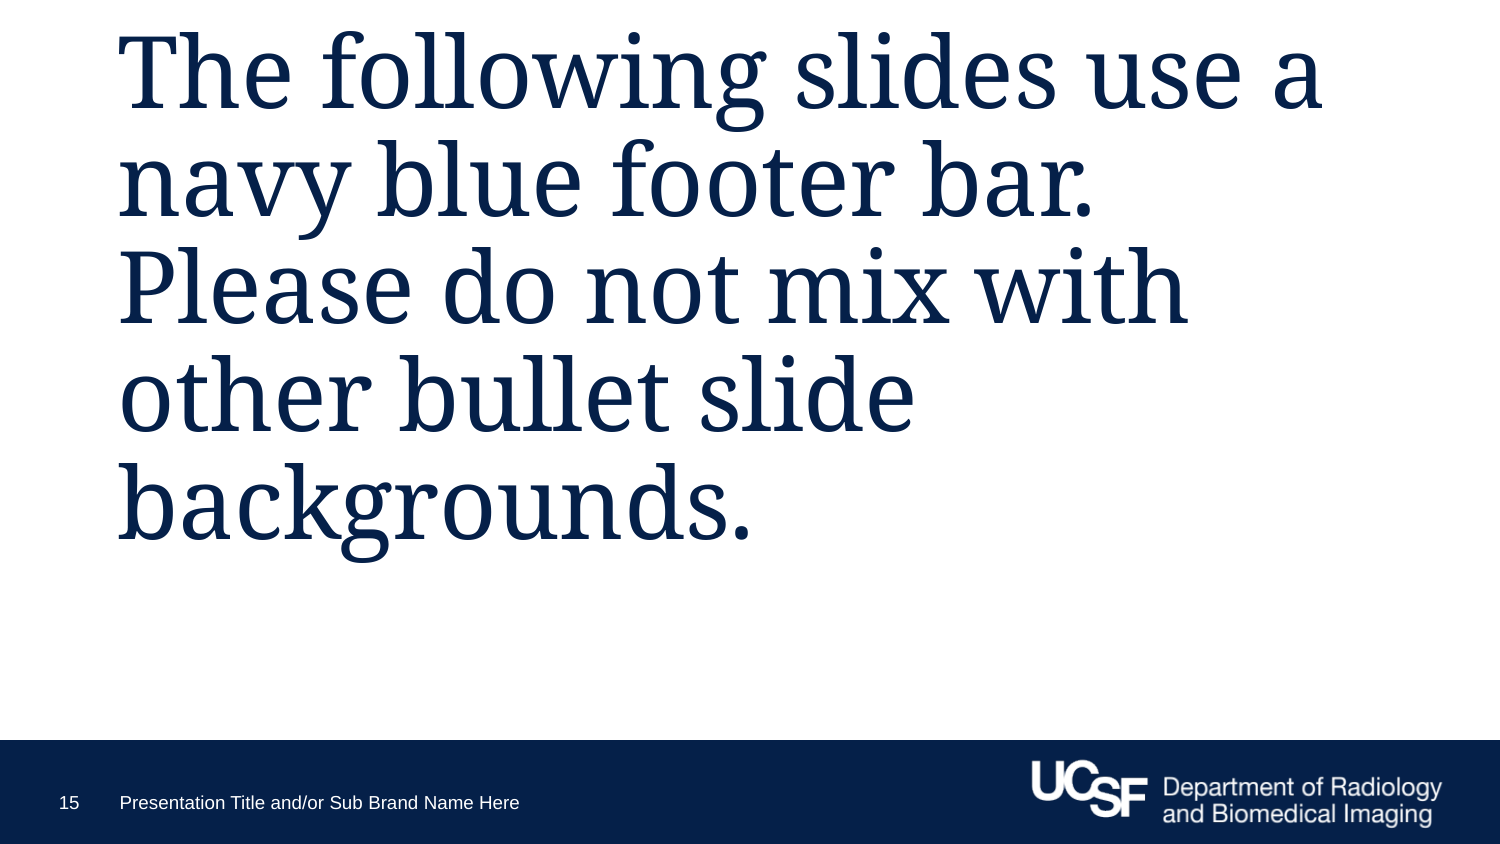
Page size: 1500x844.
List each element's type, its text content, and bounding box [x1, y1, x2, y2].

title The following slides use a navy blue footer bar. Please do not mix with other bullet slide backgrounds. [56, 115, 1384, 569]
footer Presentation Title and/or Sub Brand Name Here [119, 796, 827, 813]
slide_number 15 [58, 793, 100, 814]
